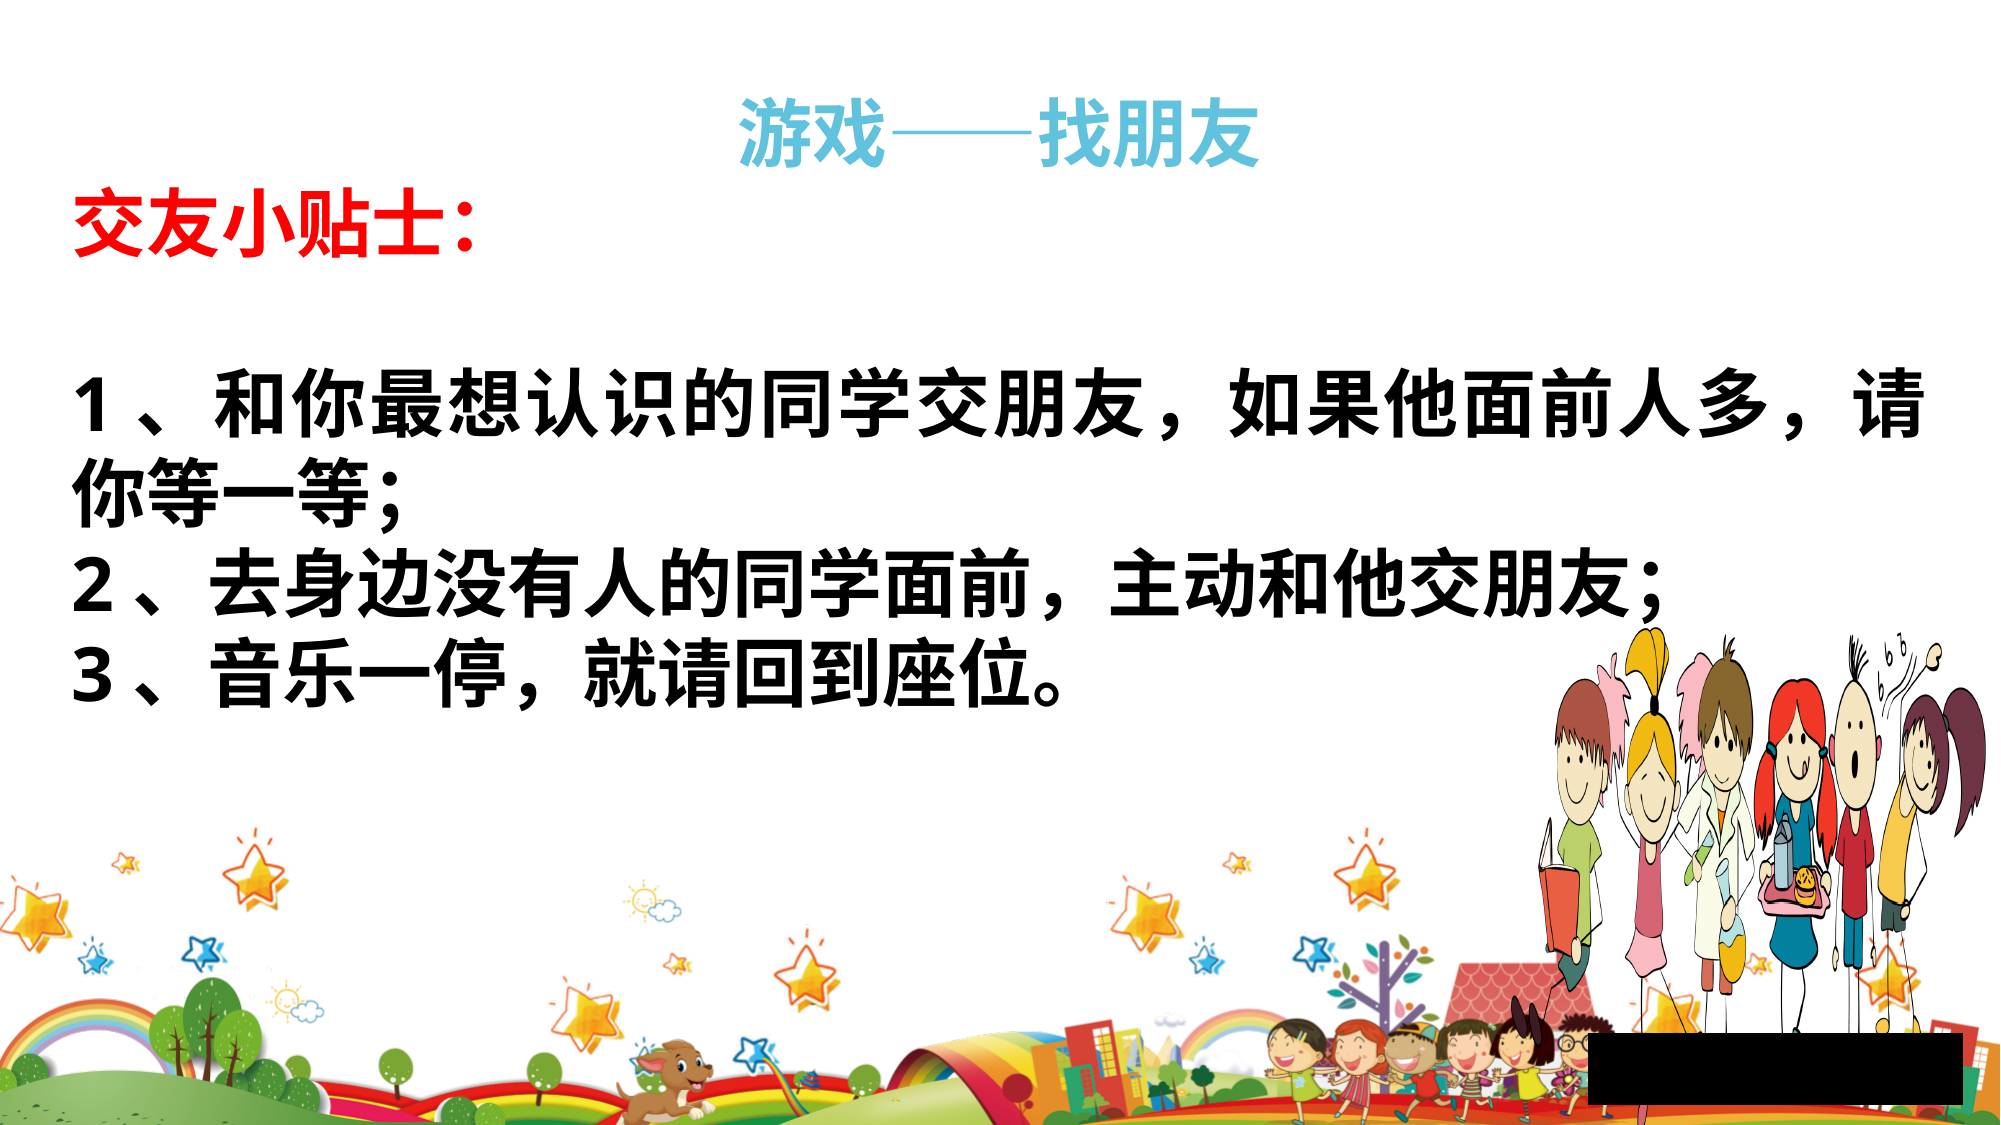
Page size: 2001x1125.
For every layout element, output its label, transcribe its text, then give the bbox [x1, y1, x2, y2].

text_box 游戏——找朋友 交友小贴士： 1、和你最想认识的同学交朋友，如果他面前人多，请你等一等； 2、去身边没有人的同学面前，主动和他交朋友； 3、音乐一停，就请回到座位。 [57, 78, 1943, 724]
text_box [1587, 1033, 1964, 1106]
picture [0, 627, 2000, 1125]
